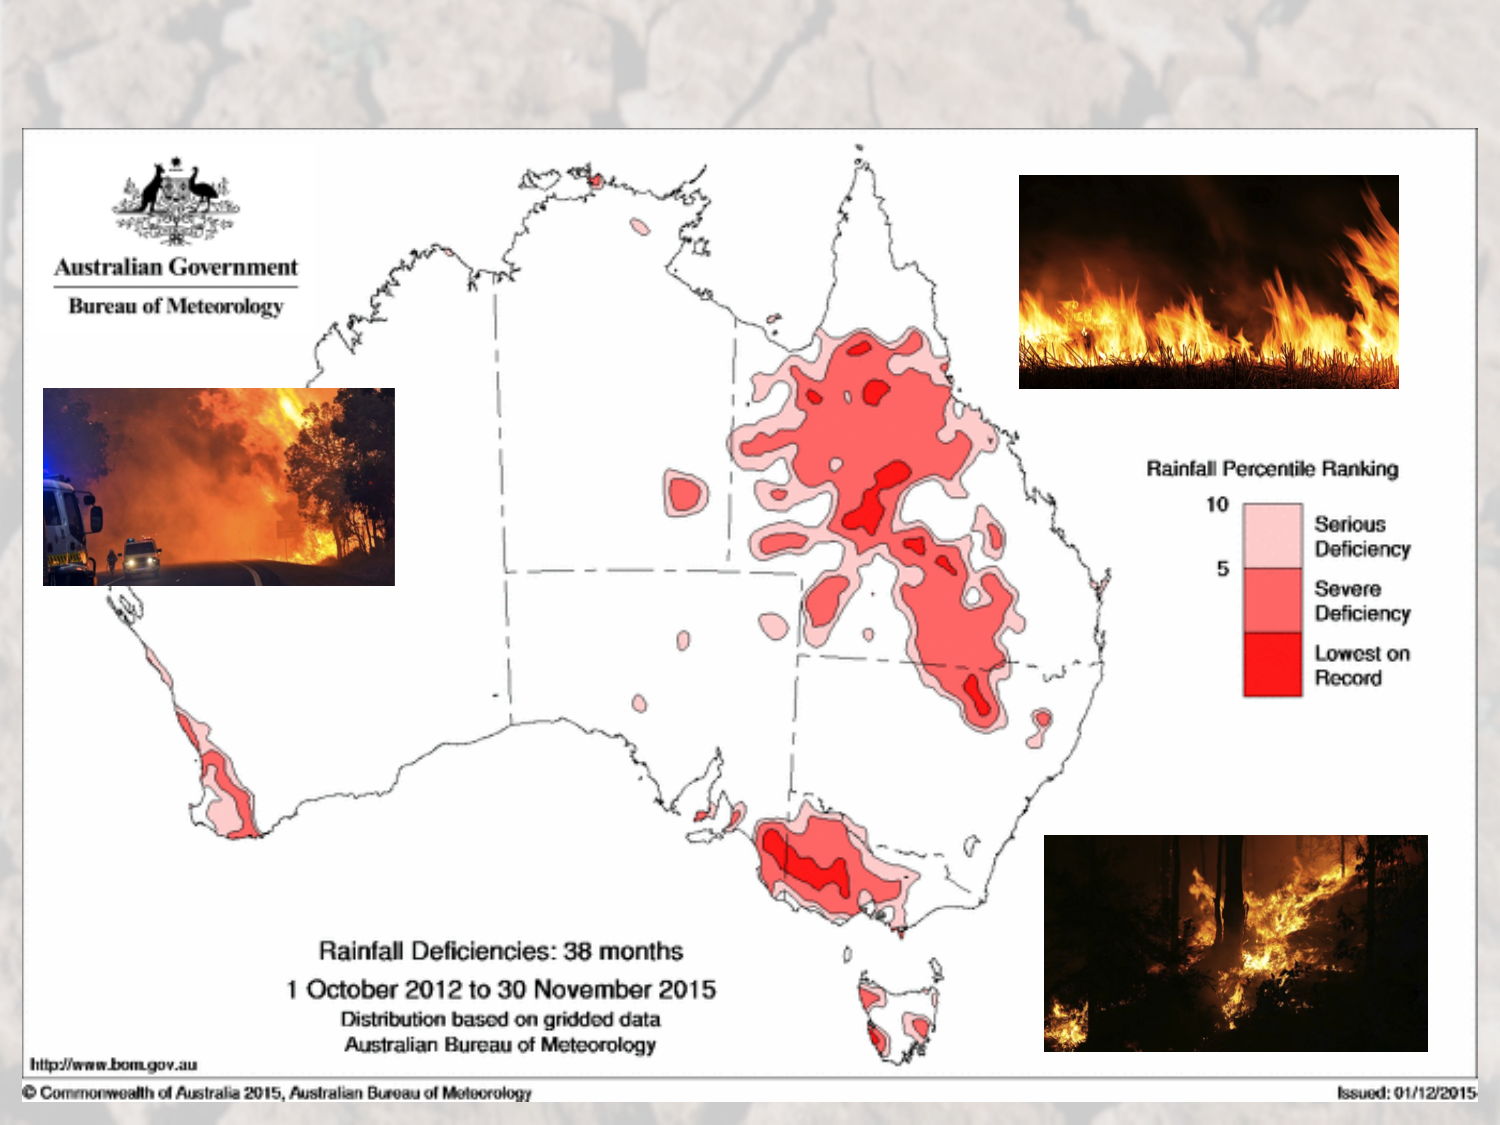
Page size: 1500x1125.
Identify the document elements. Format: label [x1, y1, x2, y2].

picture [21, 128, 1478, 1102]
